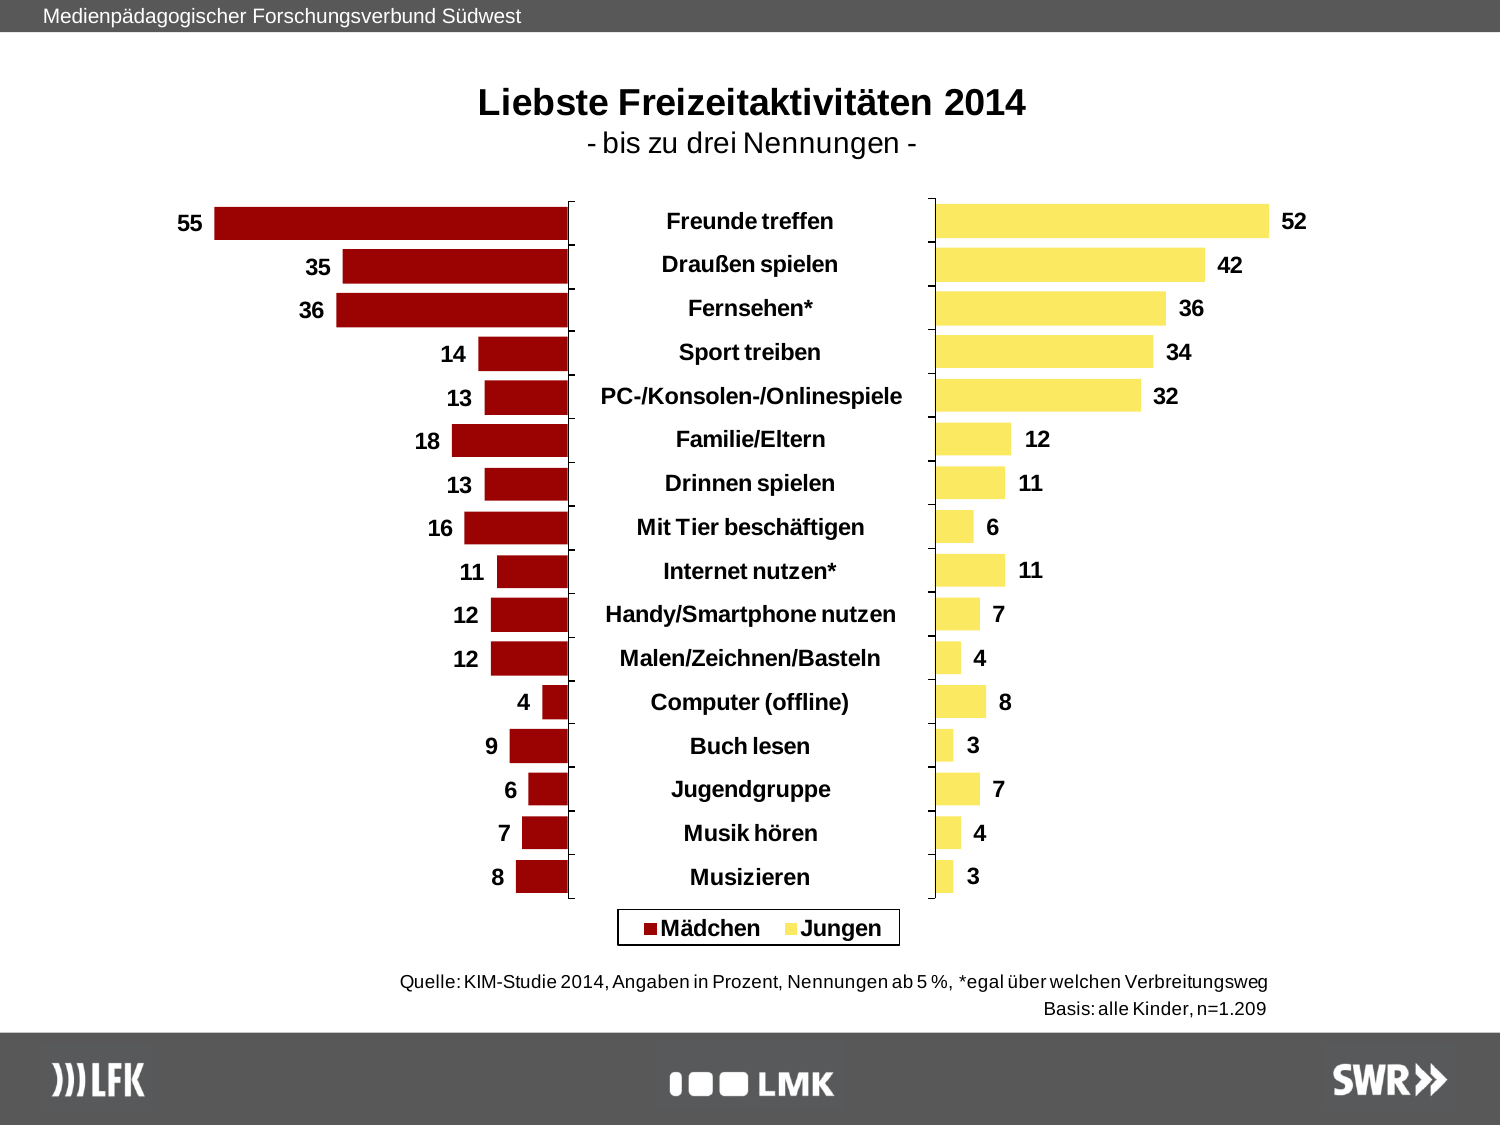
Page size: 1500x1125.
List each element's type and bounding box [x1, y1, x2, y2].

picture [40, 66, 1457, 1111]
